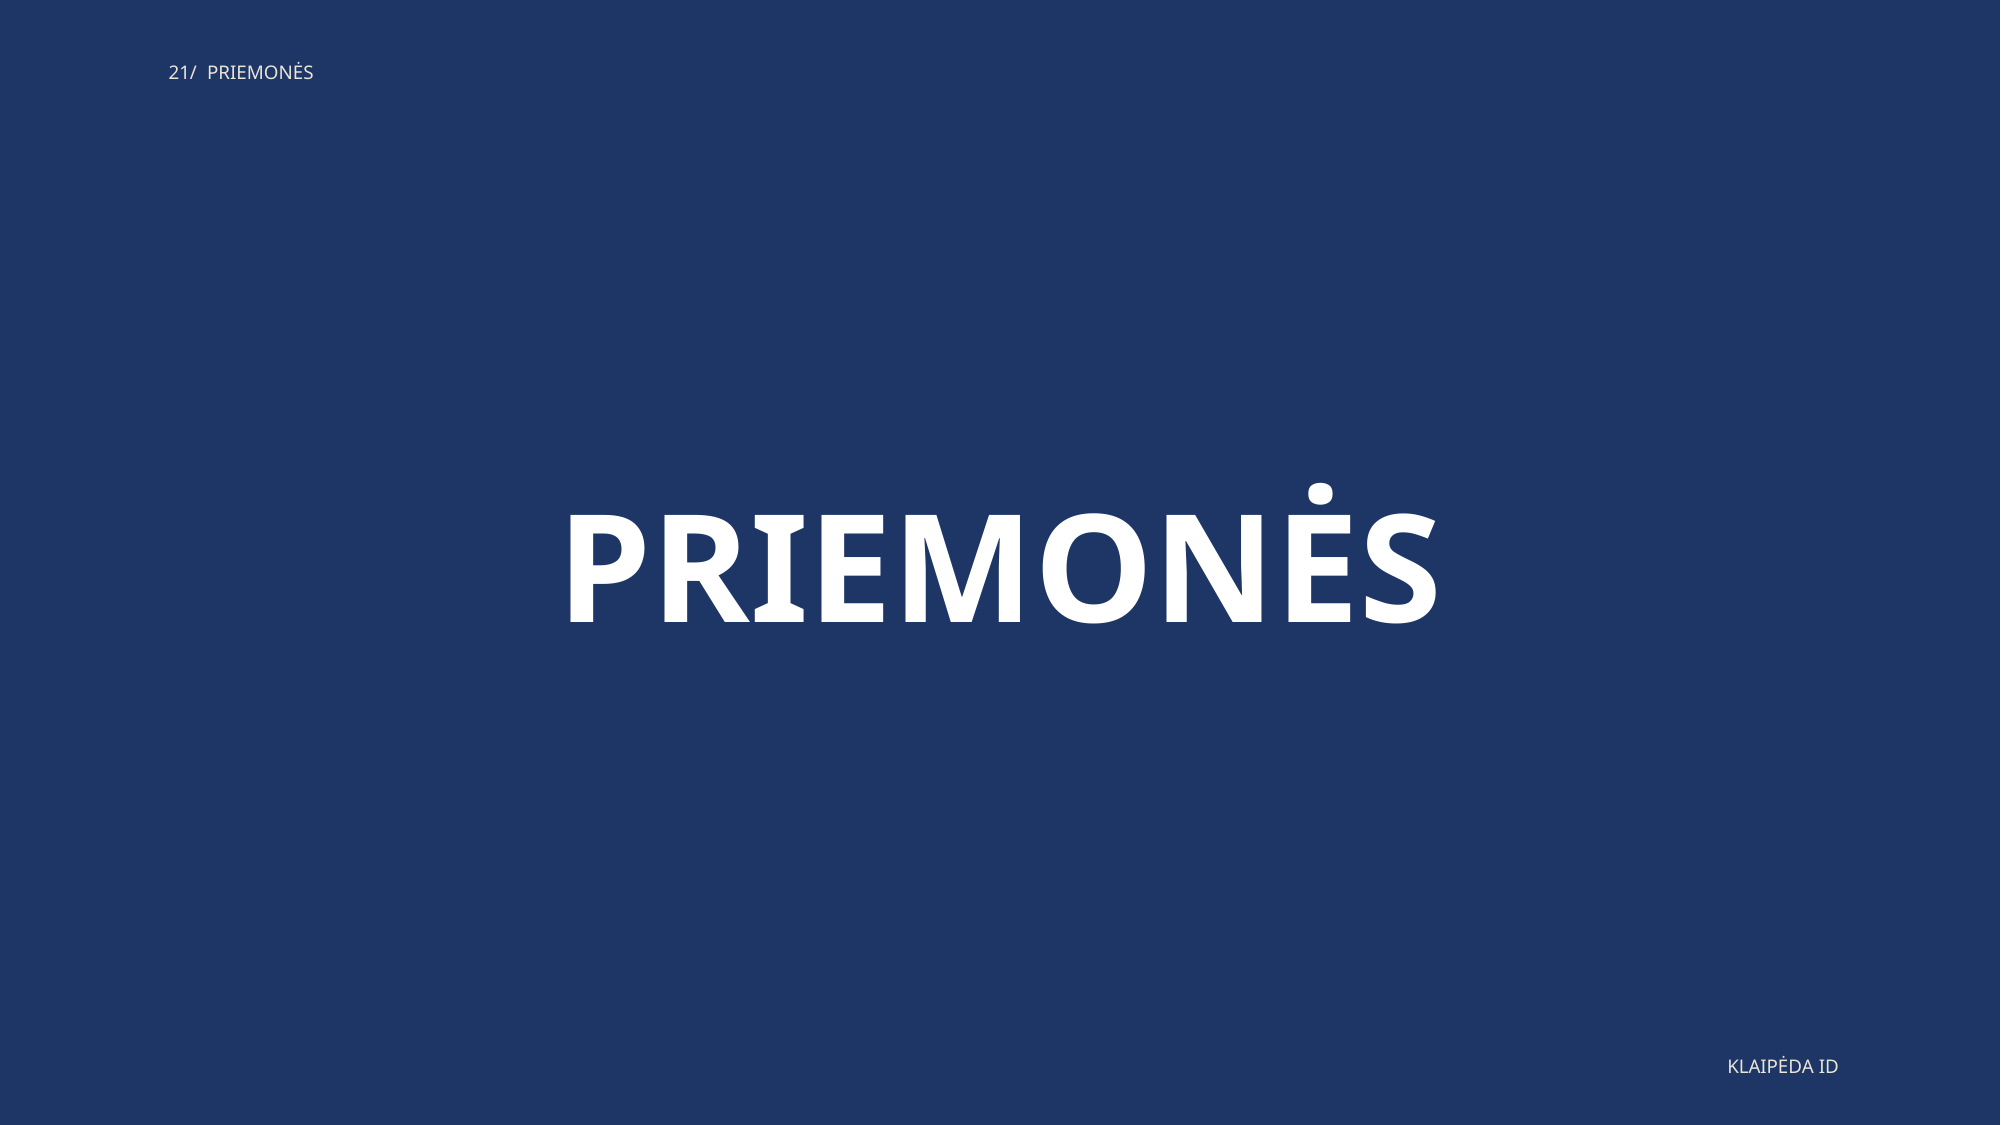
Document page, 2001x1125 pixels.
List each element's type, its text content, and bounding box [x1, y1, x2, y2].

text_box KLAIPĖDA ID [1484, 1047, 1854, 1086]
text_box [980, 532, 1020, 592]
text_box 21/ PRIEMONĖS [153, 53, 608, 91]
text_box PRIEMONĖS [137, 350, 1863, 775]
